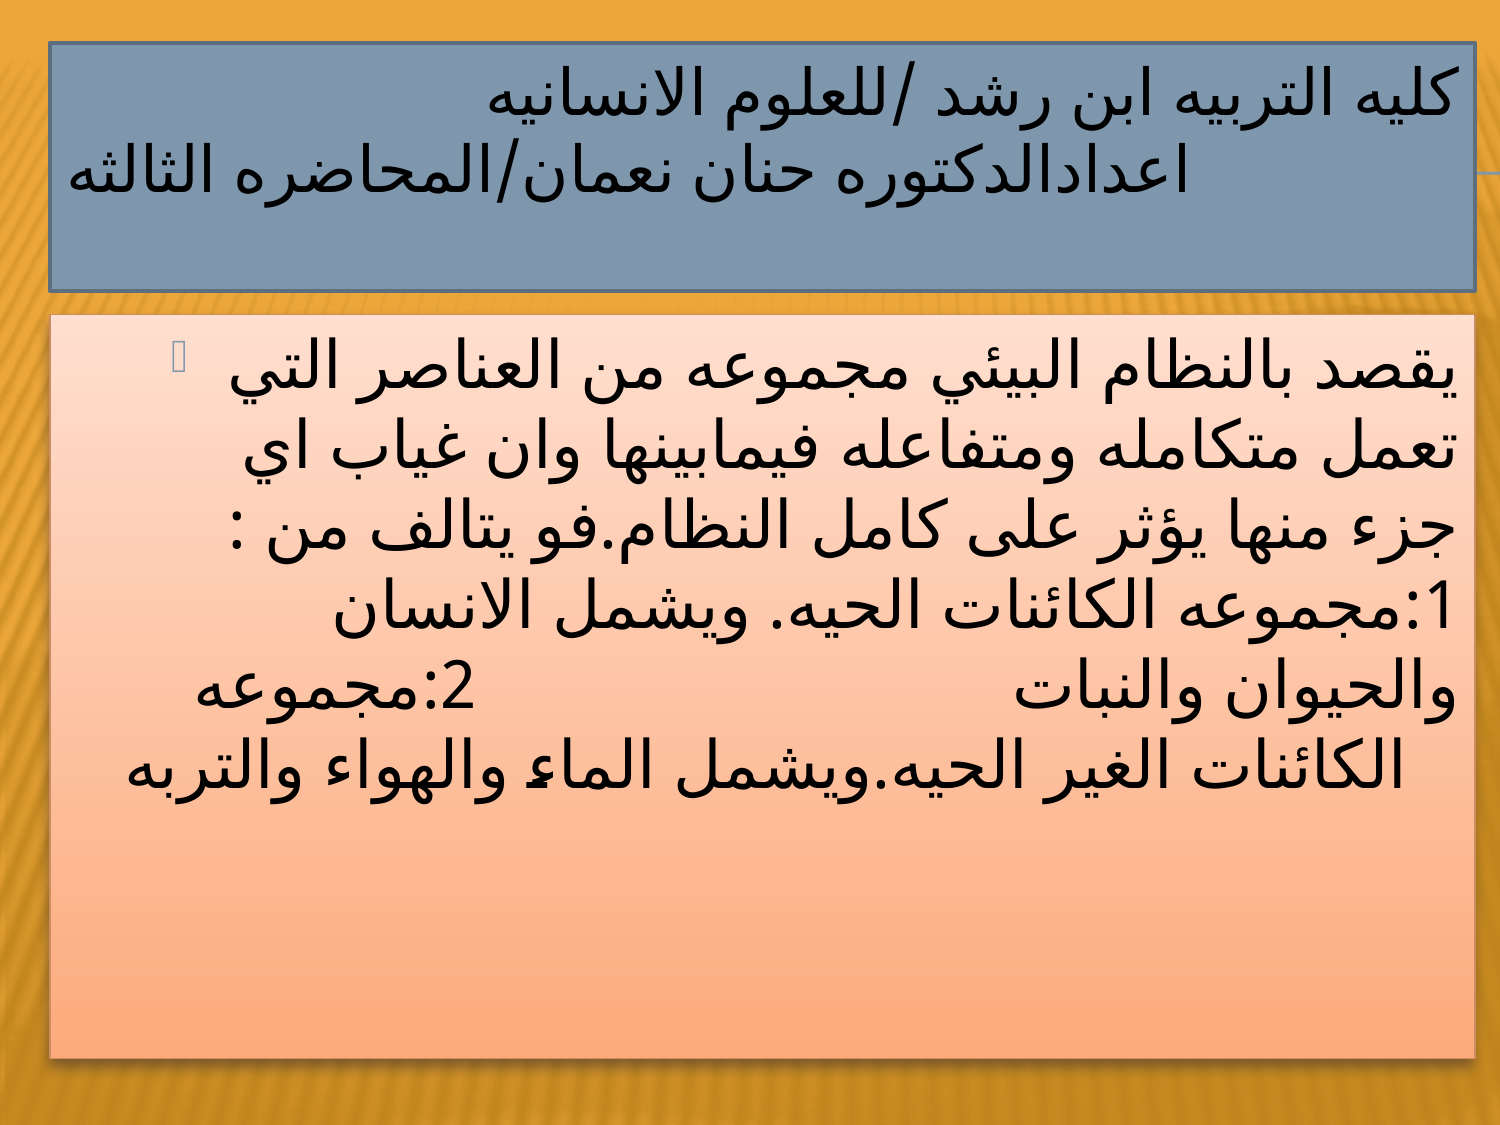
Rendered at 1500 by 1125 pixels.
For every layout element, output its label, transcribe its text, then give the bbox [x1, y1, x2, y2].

list يقصد بالنظام البيئي مجموعه من العناصر التي تعمل متكامله ومتفاعله فيمابينها وان غياب اي جزء منها يؤثر على كامل النظام.فو يتالف من : 1:مجموعه الكائنات الحيه. ويشمل الانسان والحيوان والنبات 2:مجموعه الكائنات الغير الحيه.ويشمل الماء والهواء والتربه [49, 314, 1476, 1059]
title كليه التربيه ابن رشد /للعلوم الانسانيه اعدادالدكتوره حنان نعمان/المحاضره الثالثه [48, 41, 1477, 293]
